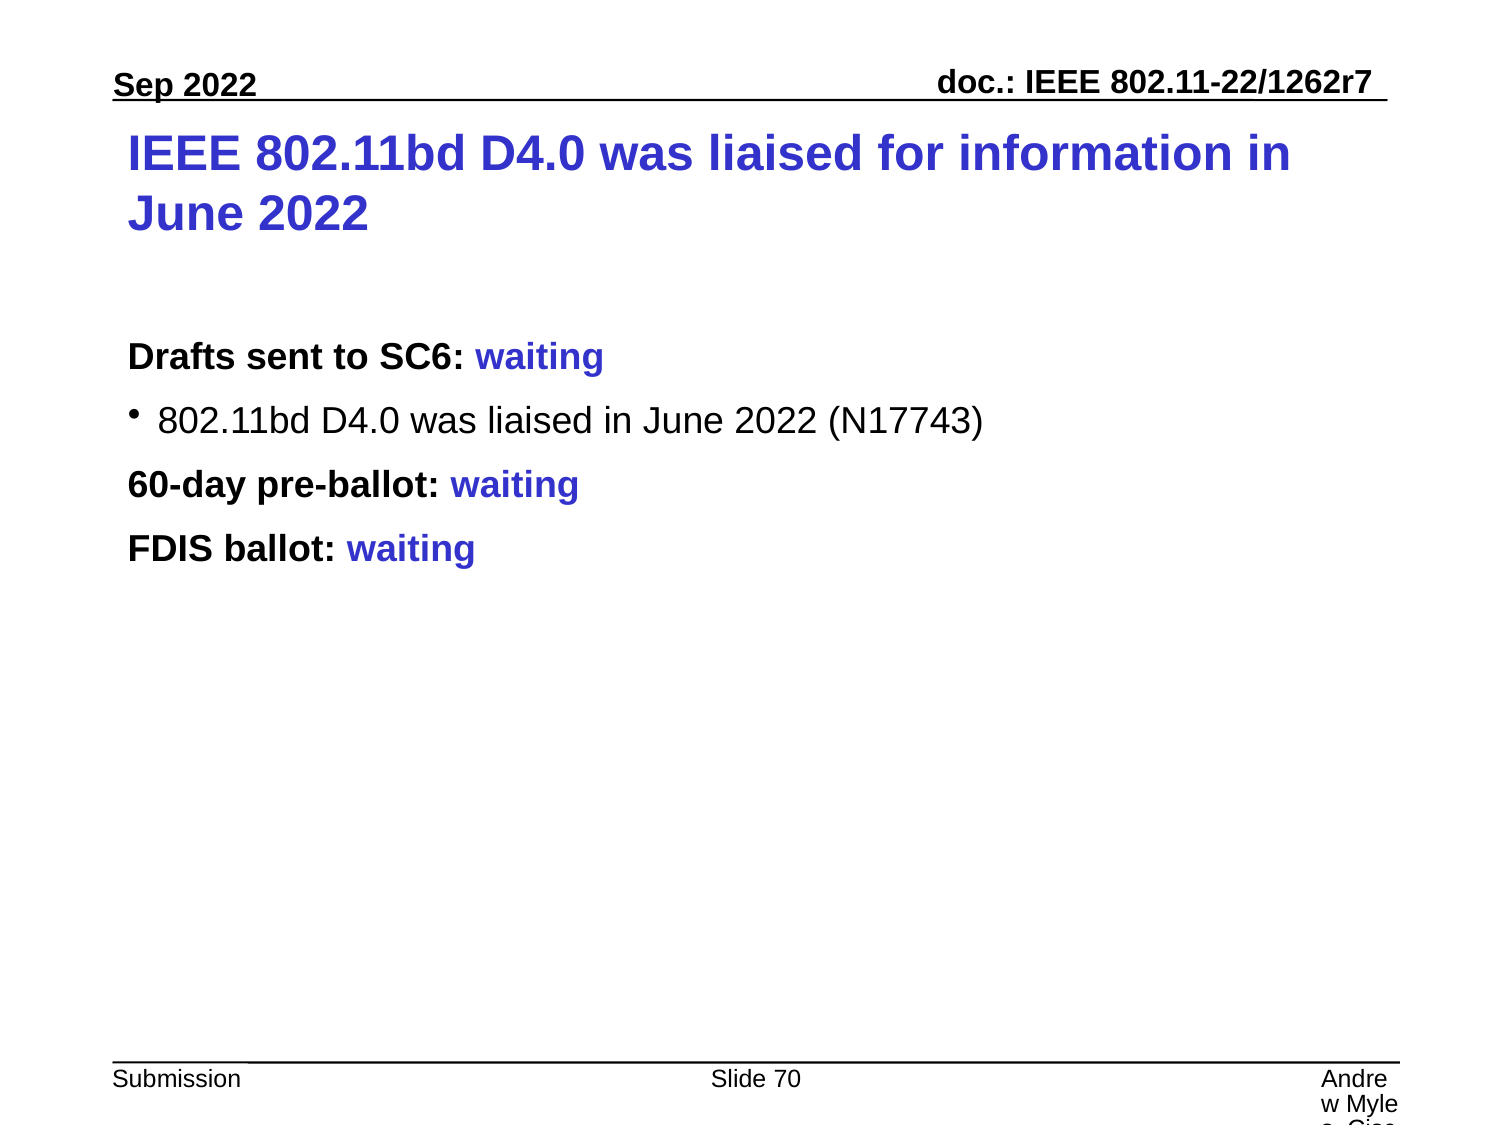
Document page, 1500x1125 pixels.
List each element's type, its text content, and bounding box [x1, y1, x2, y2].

slide_number Slide 70 [709, 1061, 803, 1093]
footer Andrew Myles, Cisco [1320, 1061, 1402, 1093]
list Drafts sent to SC6: waiting 802.11bd D4.0 was liaised in June 2022 (N17743) 60-day pre-ballot: waiting FDIS ballot: waiting [112, 324, 1388, 1000]
title IEEE 802.11bd D4.0 was liaised for information in June 2022 [112, 112, 1388, 288]
